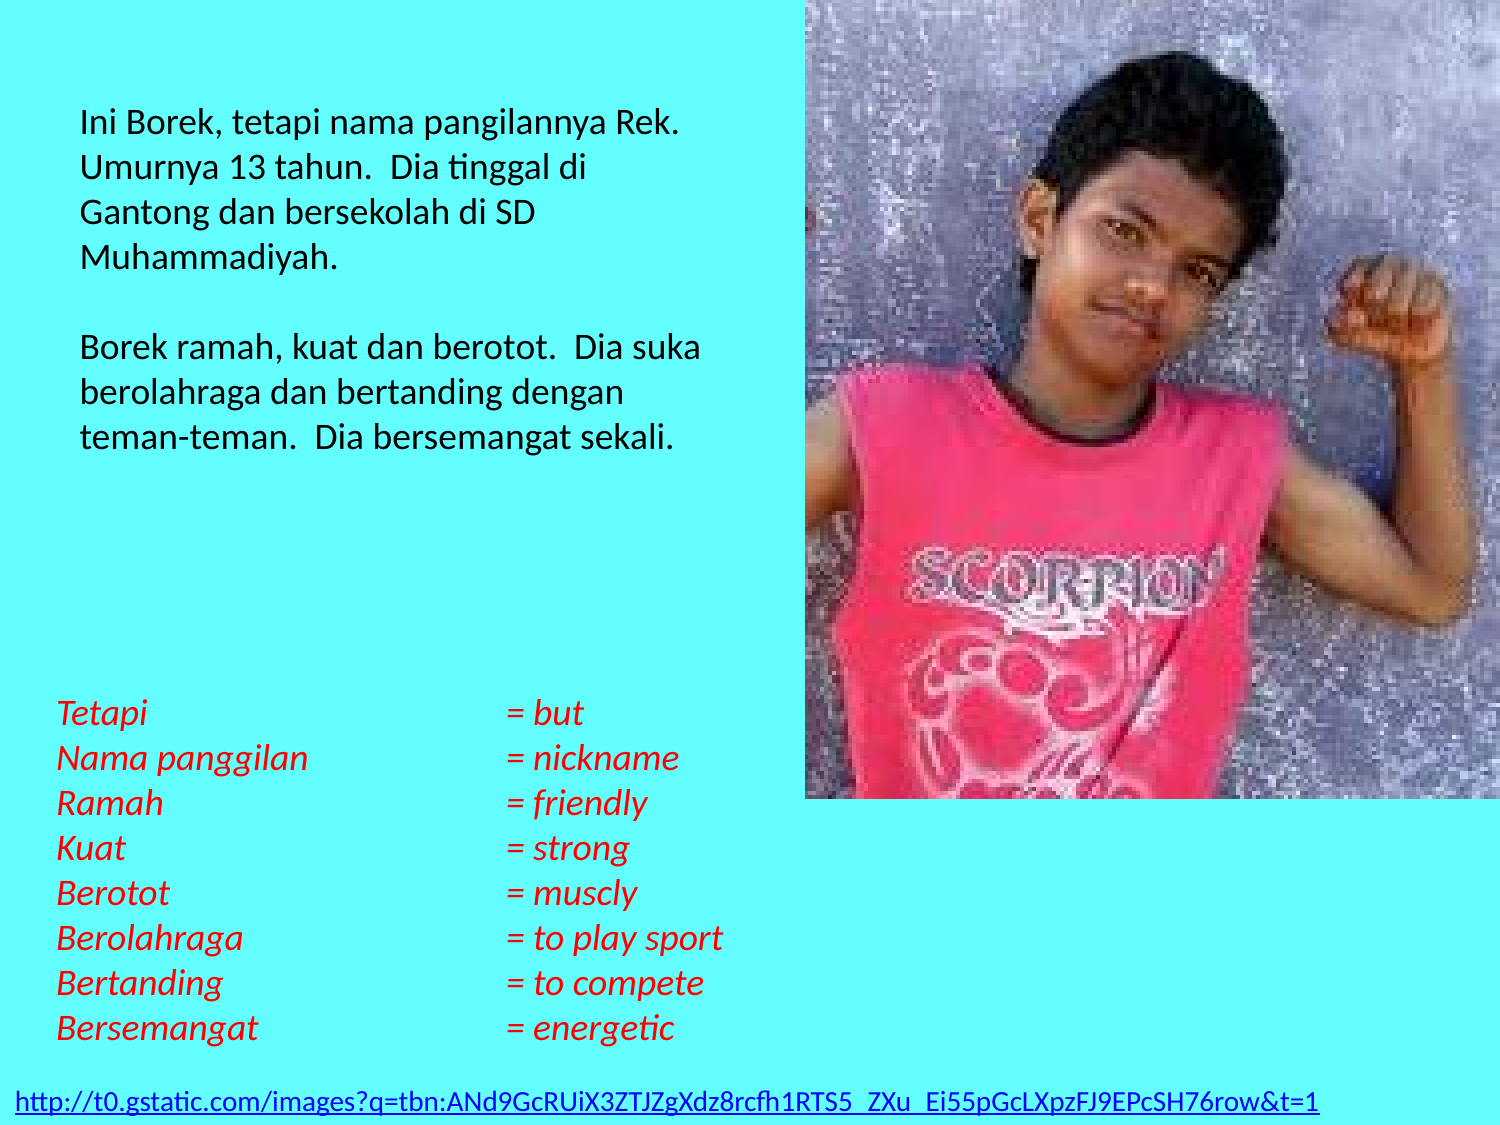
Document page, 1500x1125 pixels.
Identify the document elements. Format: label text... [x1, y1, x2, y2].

text_box http://t0.gstatic.com/images?q=tbn:ANd9GcRUiX3ZTJZgXdz8rcfh1RTS5_ZXu_Ei55pGcLXpzFJ9EPcSH76row&t=1 [0, 1074, 1500, 1125]
picture [804, 0, 1500, 799]
text_box Tetapi = but Nama panggilan = nickname Ramah = friendly Kuat = strong Berotot = muscly Berolahraga = to play sport Bertanding = to compete Bersemangat = energetic [41, 680, 798, 1056]
text_box Ini Borek, tetapi nama pangilannya Rek. Umurnya 13 tahun. Dia tinggal di Gantong dan bersekolah di SD Muhammadiyah. Borek ramah, kuat dan berotot. Dia suka berolahraga dan bertanding dengan teman-teman. Dia bersemangat sekali. [64, 89, 727, 465]
